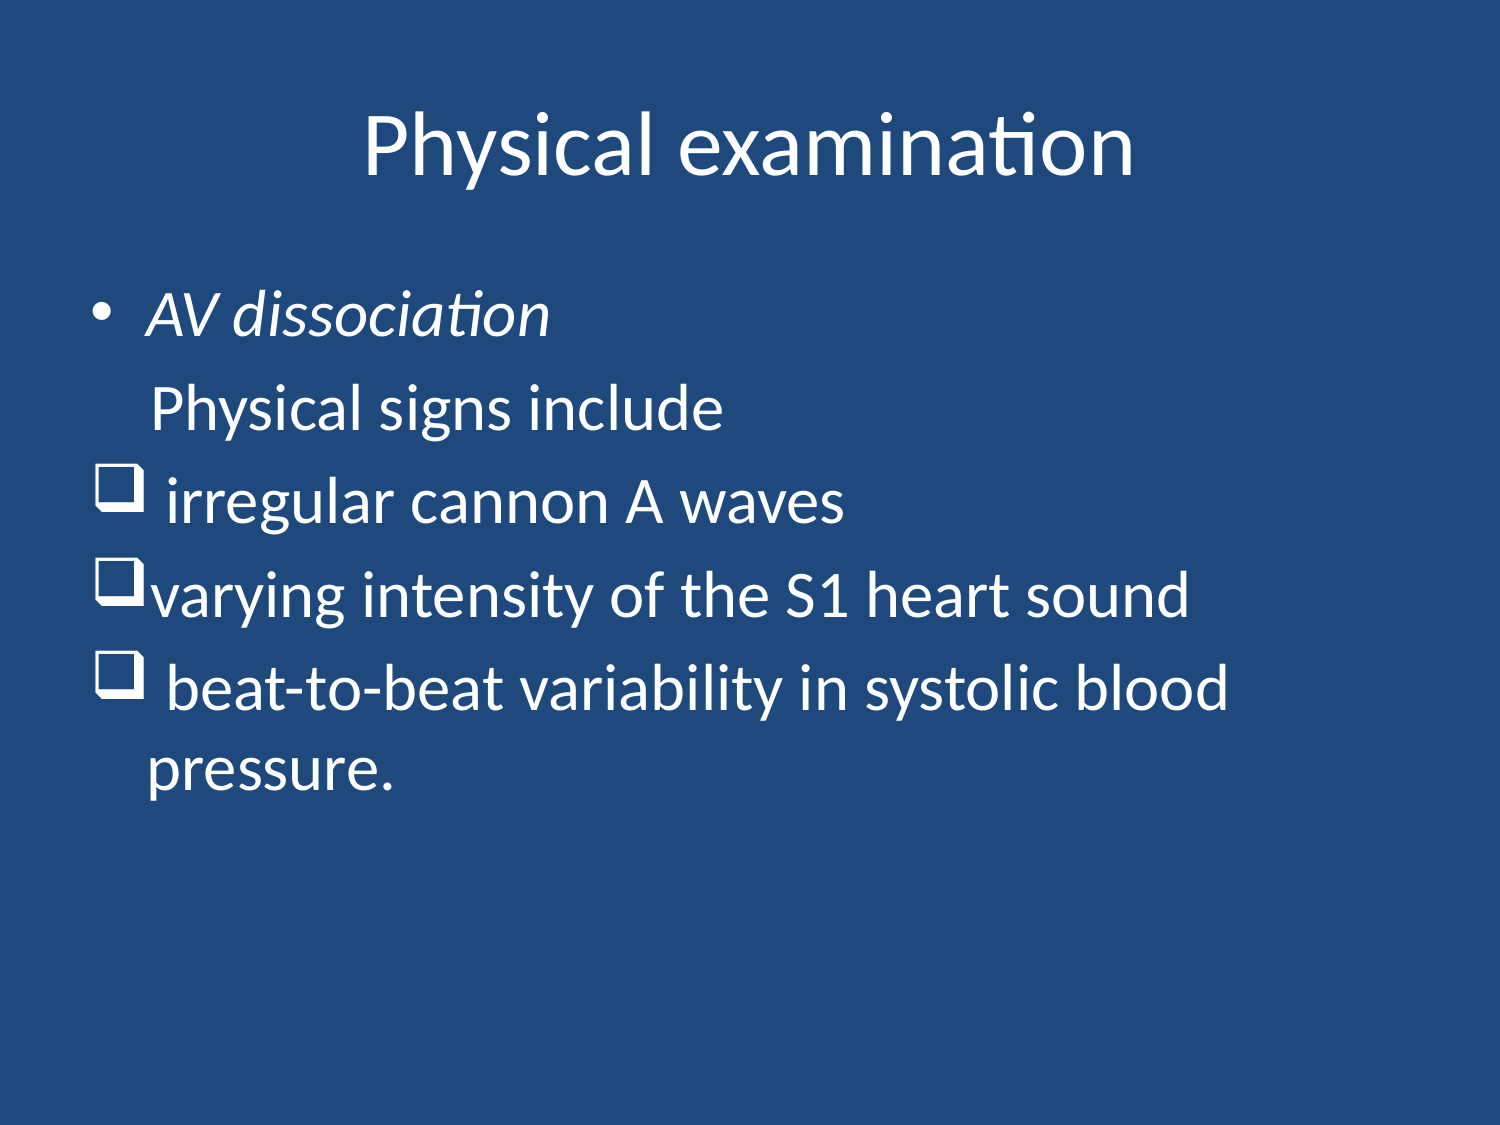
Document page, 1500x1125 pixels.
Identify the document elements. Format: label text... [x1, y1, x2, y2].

list AV dissociation Physical signs include irregular cannon A waves varying intensity of the S1 heart sound beat-to-beat variability in systolic blood pressure. [75, 262, 1425, 1005]
title Physical examination [75, 45, 1425, 233]
